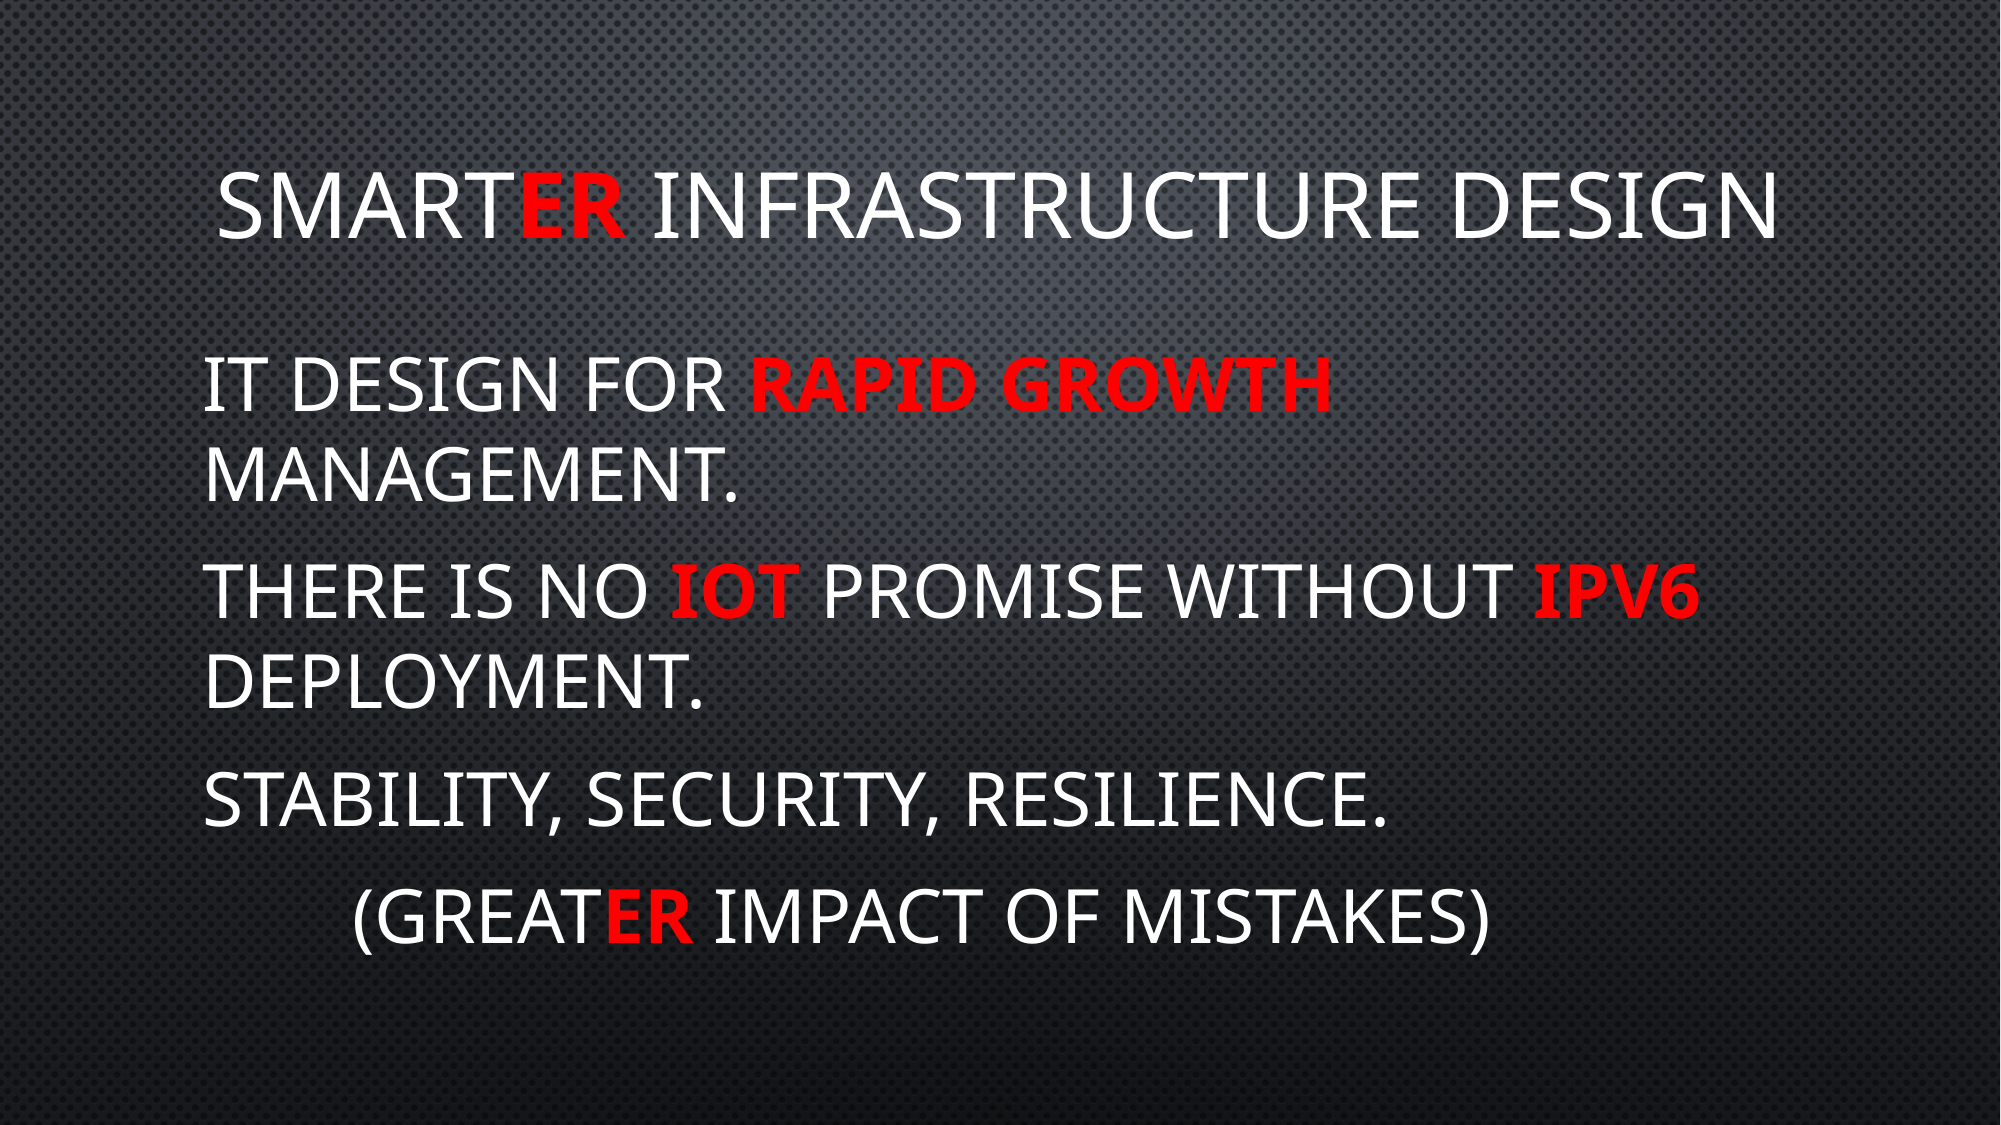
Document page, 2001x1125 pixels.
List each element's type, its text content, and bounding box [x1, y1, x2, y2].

list IT Design for Rapid Growth Management. There is no IoT promise without IPv6 Deployment. Stability, Security, Resilience. (GreatER Impact of Mistakes) [187, 345, 1813, 950]
title SmartER Infrastructure Design [187, 73, 1813, 329]
